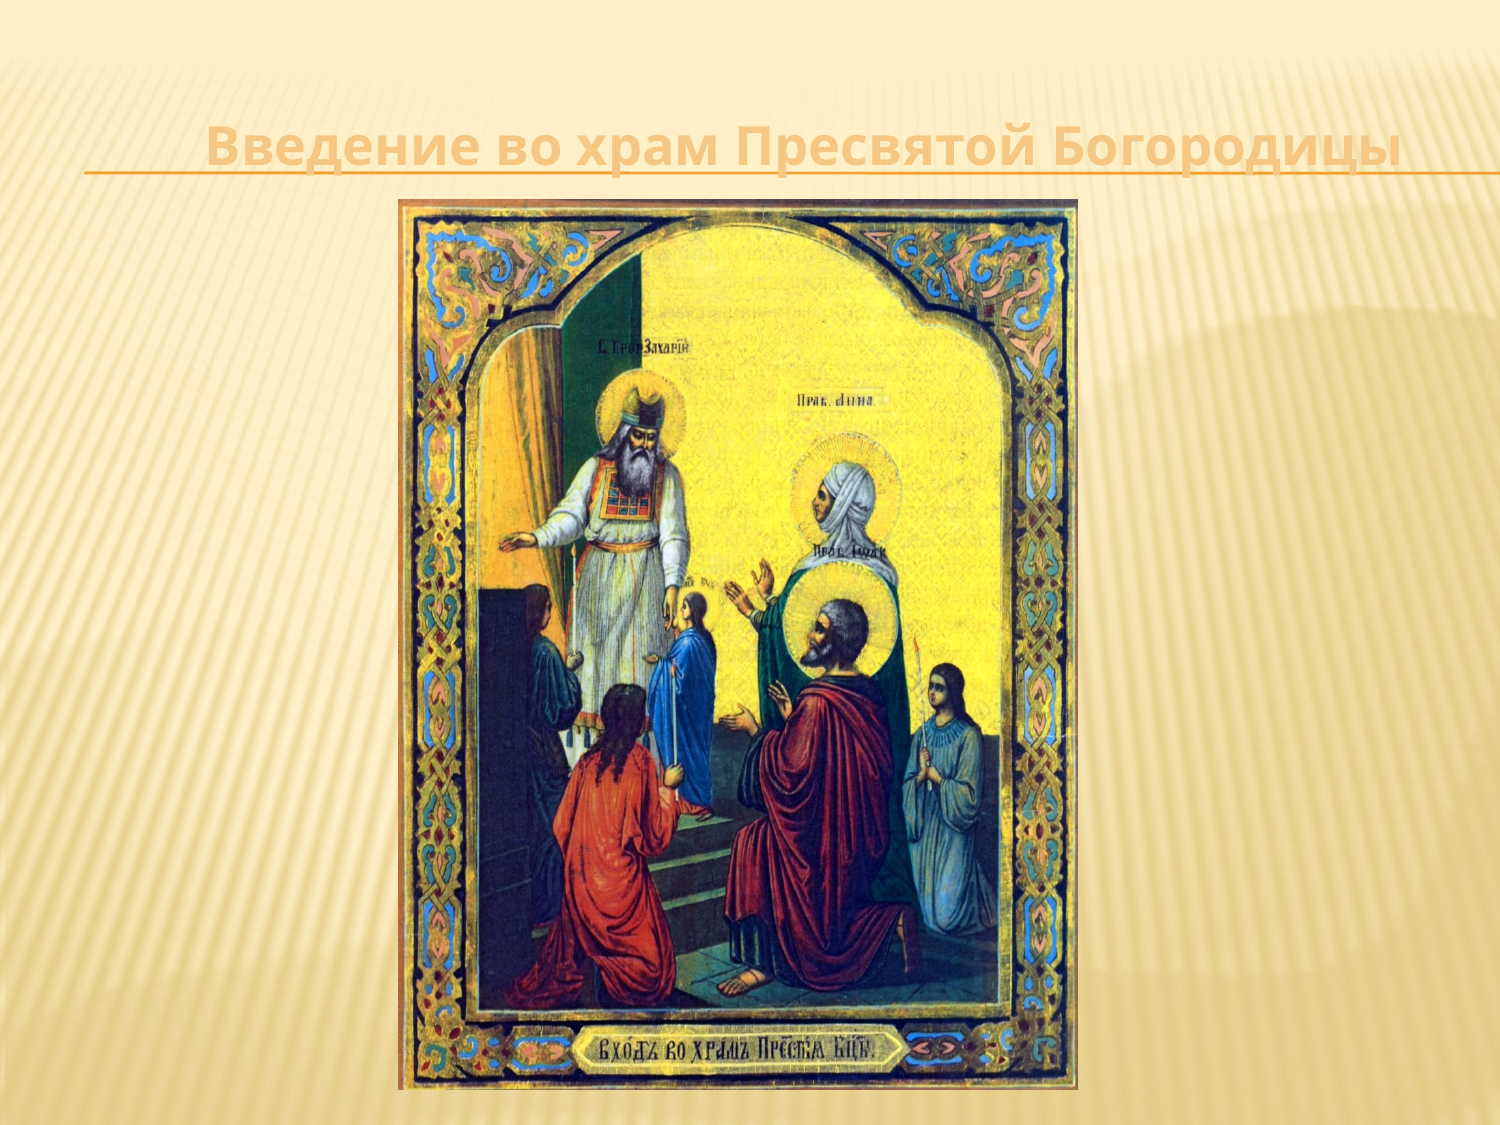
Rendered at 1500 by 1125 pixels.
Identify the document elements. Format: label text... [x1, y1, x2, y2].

title Введение во храм Пресвятой Богородицы [50, 75, 1475, 213]
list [398, 198, 1078, 1091]
